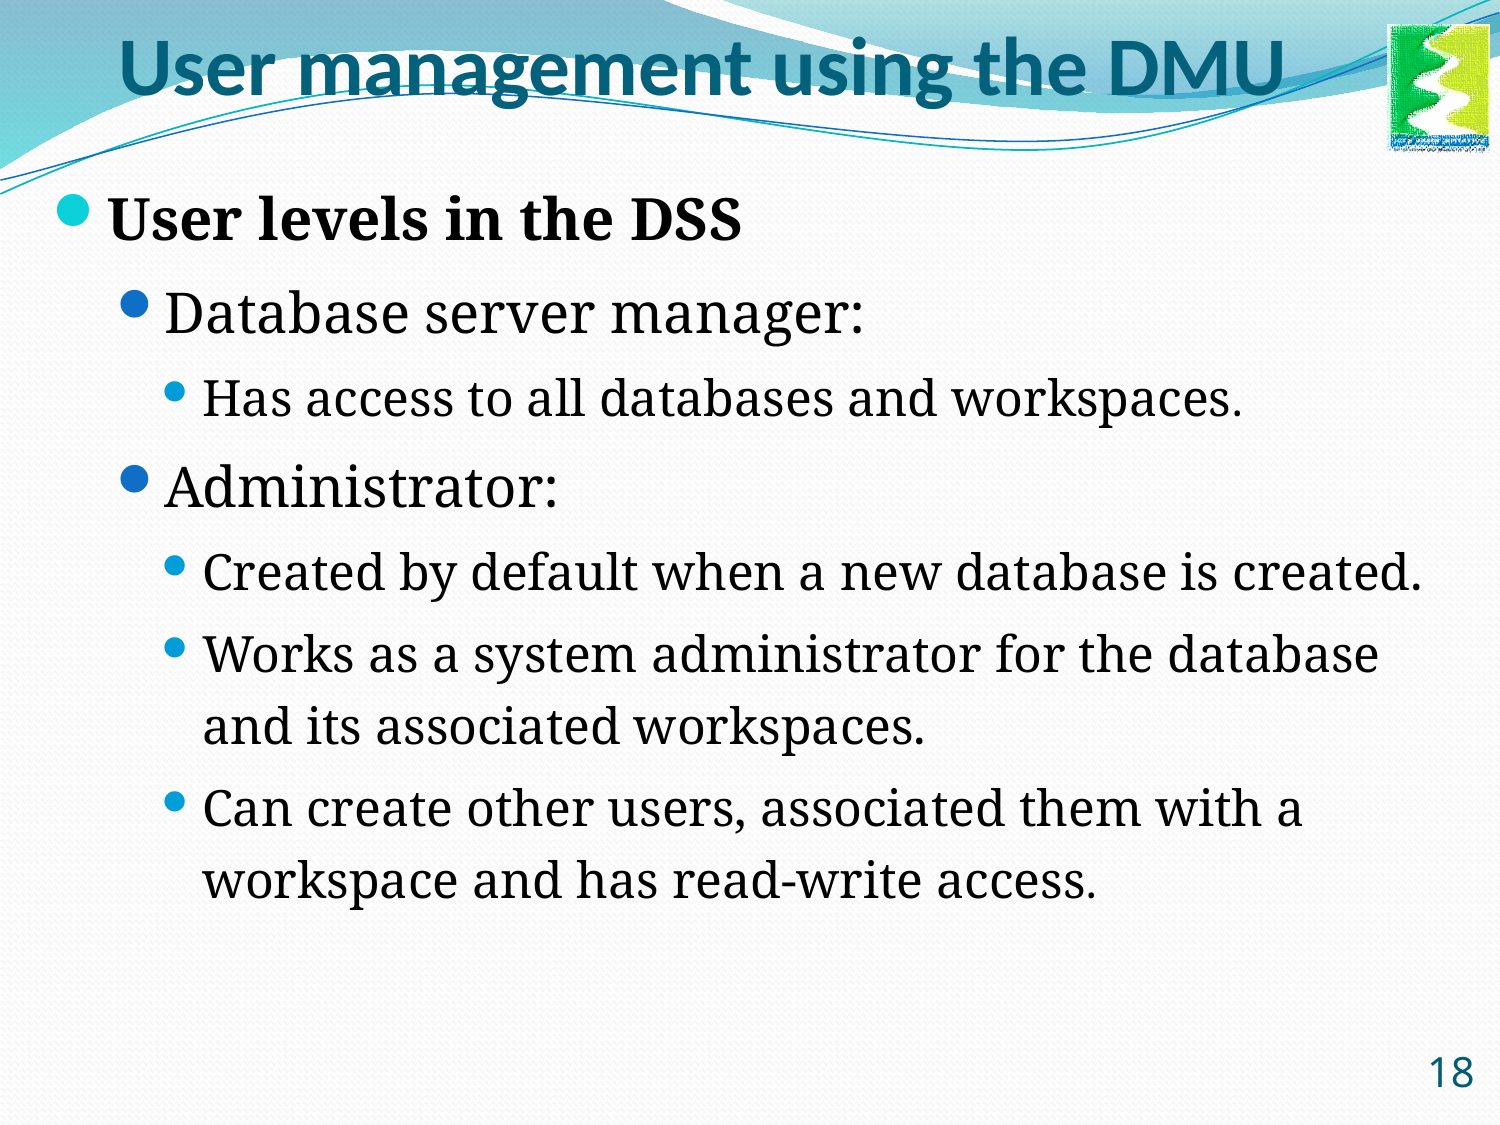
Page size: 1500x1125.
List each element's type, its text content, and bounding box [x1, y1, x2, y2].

picture [1388, 24, 1490, 153]
slide_number 18 [1350, 1042, 1475, 1103]
title User management using the DMU [37, 12, 1388, 163]
list User levels in the DSS Database server manager: Has access to all databases and workspaces. Administrator: Created by default when a new database is created. Works as a system administrator for the database and its associated workspaces. Can create other users, associated them with a workspace and has read-write access. [37, 174, 1450, 1075]
